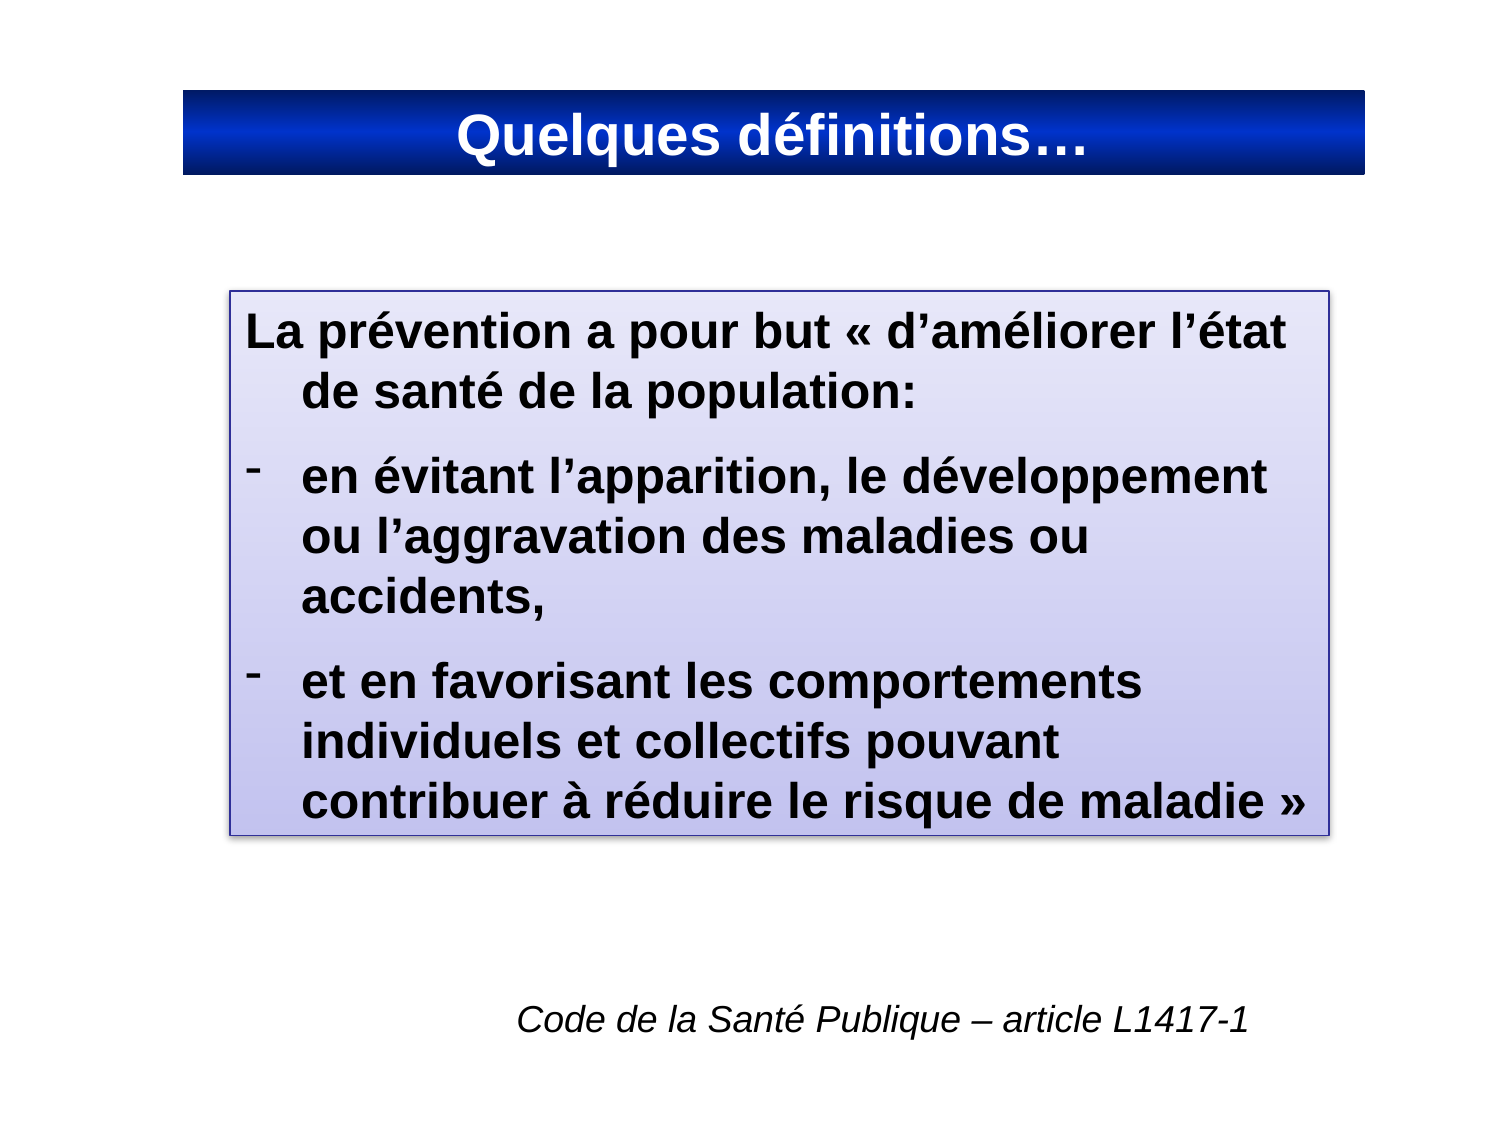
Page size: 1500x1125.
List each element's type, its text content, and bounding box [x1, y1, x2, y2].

text_box Code de la Santé Publique – article L1417-1 [501, 987, 1294, 1048]
text_box Quelques définitions… [183, 90, 1365, 175]
text_box La prévention a pour but « d’améliorer l’état de santé de la population: en évitant l’apparition, le développement ou l’aggravation des maladies ou accidents, et en favorisant les comportements individuels et collectifs pouvant contribuer à réduire le risque de maladie » [229, 290, 1330, 836]
